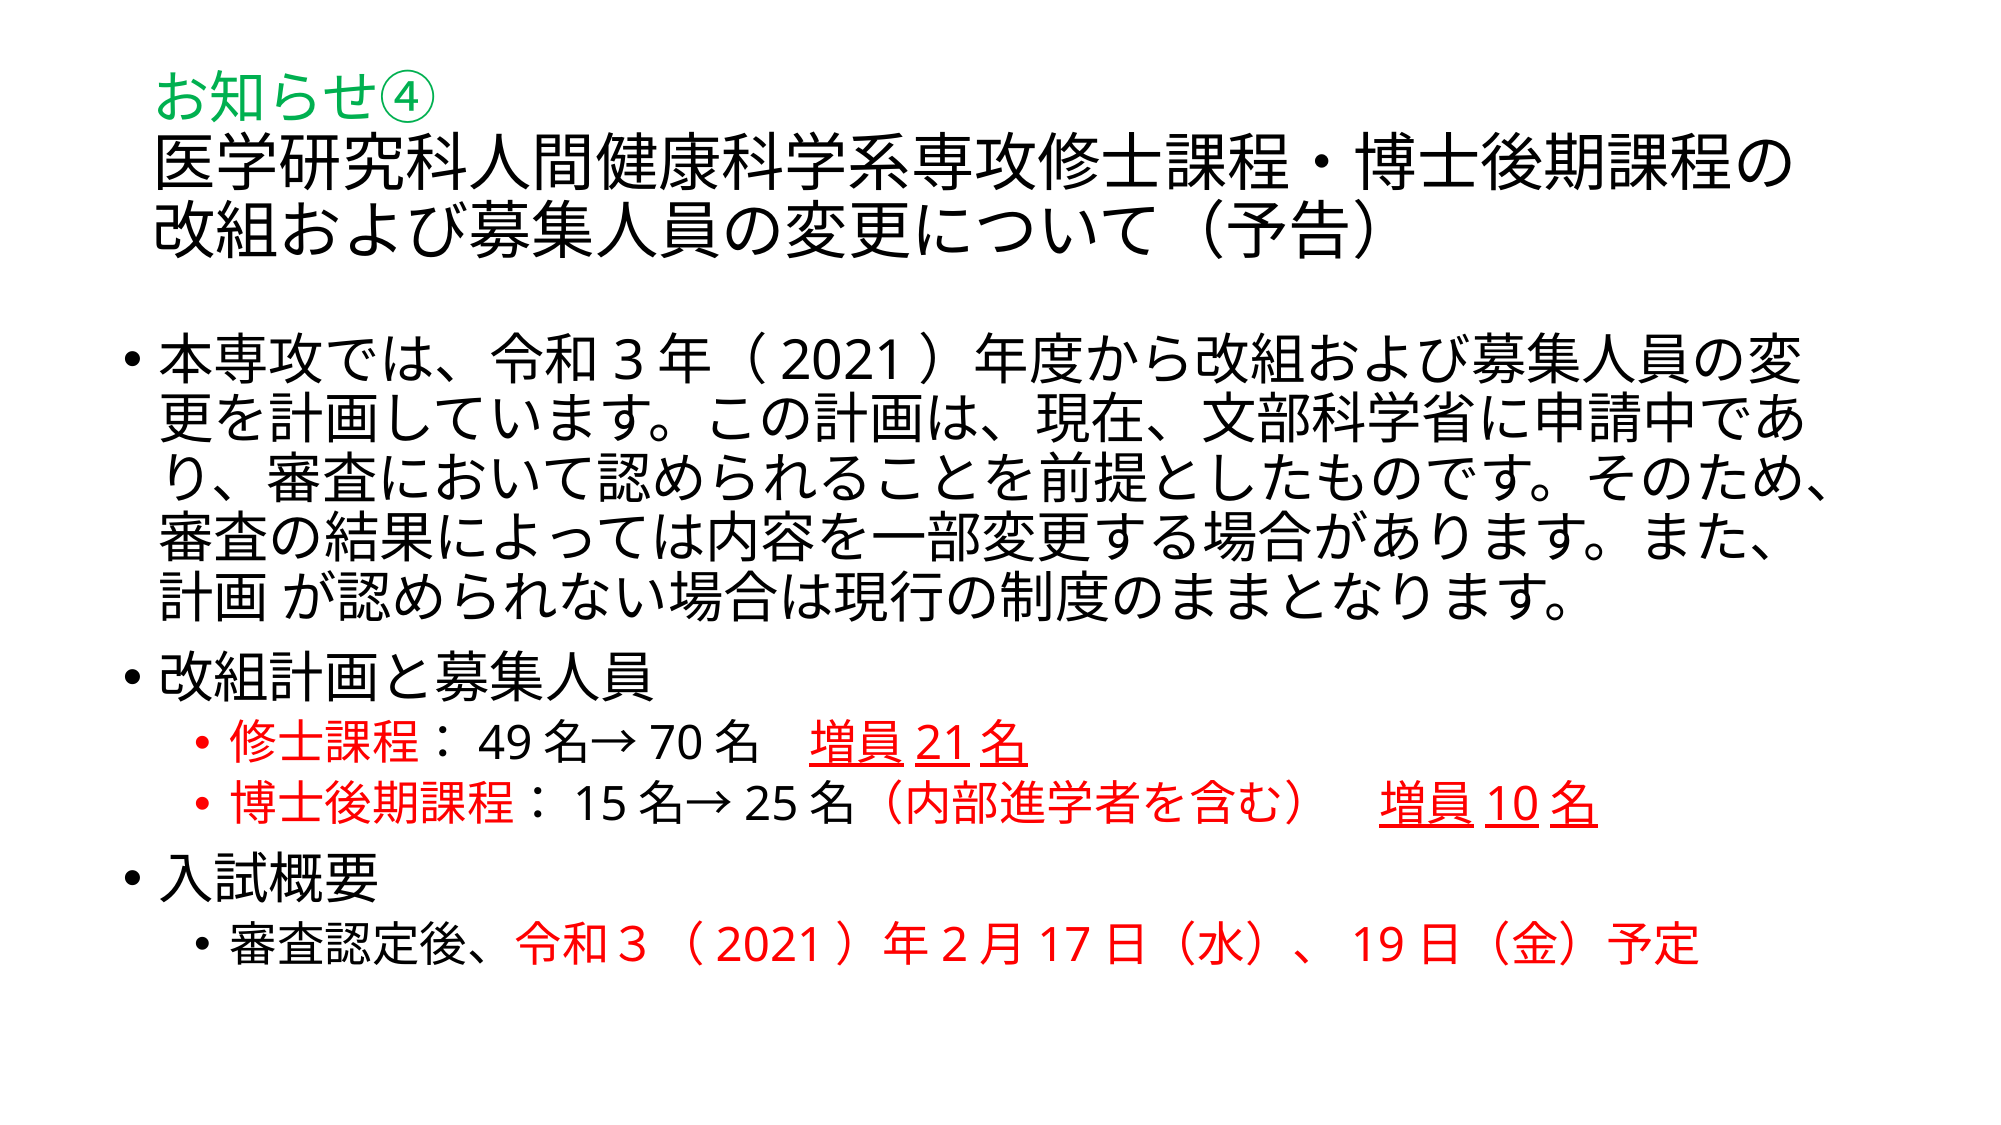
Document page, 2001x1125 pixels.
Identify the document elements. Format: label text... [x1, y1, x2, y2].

title お知らせ④ 医学研究科人間健康科学系専攻修士課程・博士後期課程の改組および募集人員の変更について（予告） [137, 59, 1863, 278]
list 本専攻では、令和3年（2021）年度から改組および募集人員の変更を計画しています。この計画は、現在、文部科学省に申請中であり、審査において認められることを前提としたものです。そのため、審査の結果によっては内容を一部変更する場合があります。また、計画 が認められない場合は現行の制度のままとなります。 改組計画と募集人員 修士課程：49名→70名 増員21名 博士後期課程：15名→25名（内部進学者を含む） 増員10名 入試概要 審査認定後、令和３（2021）年2月17日（水）、19日（金）予定 [108, 323, 1833, 1038]
